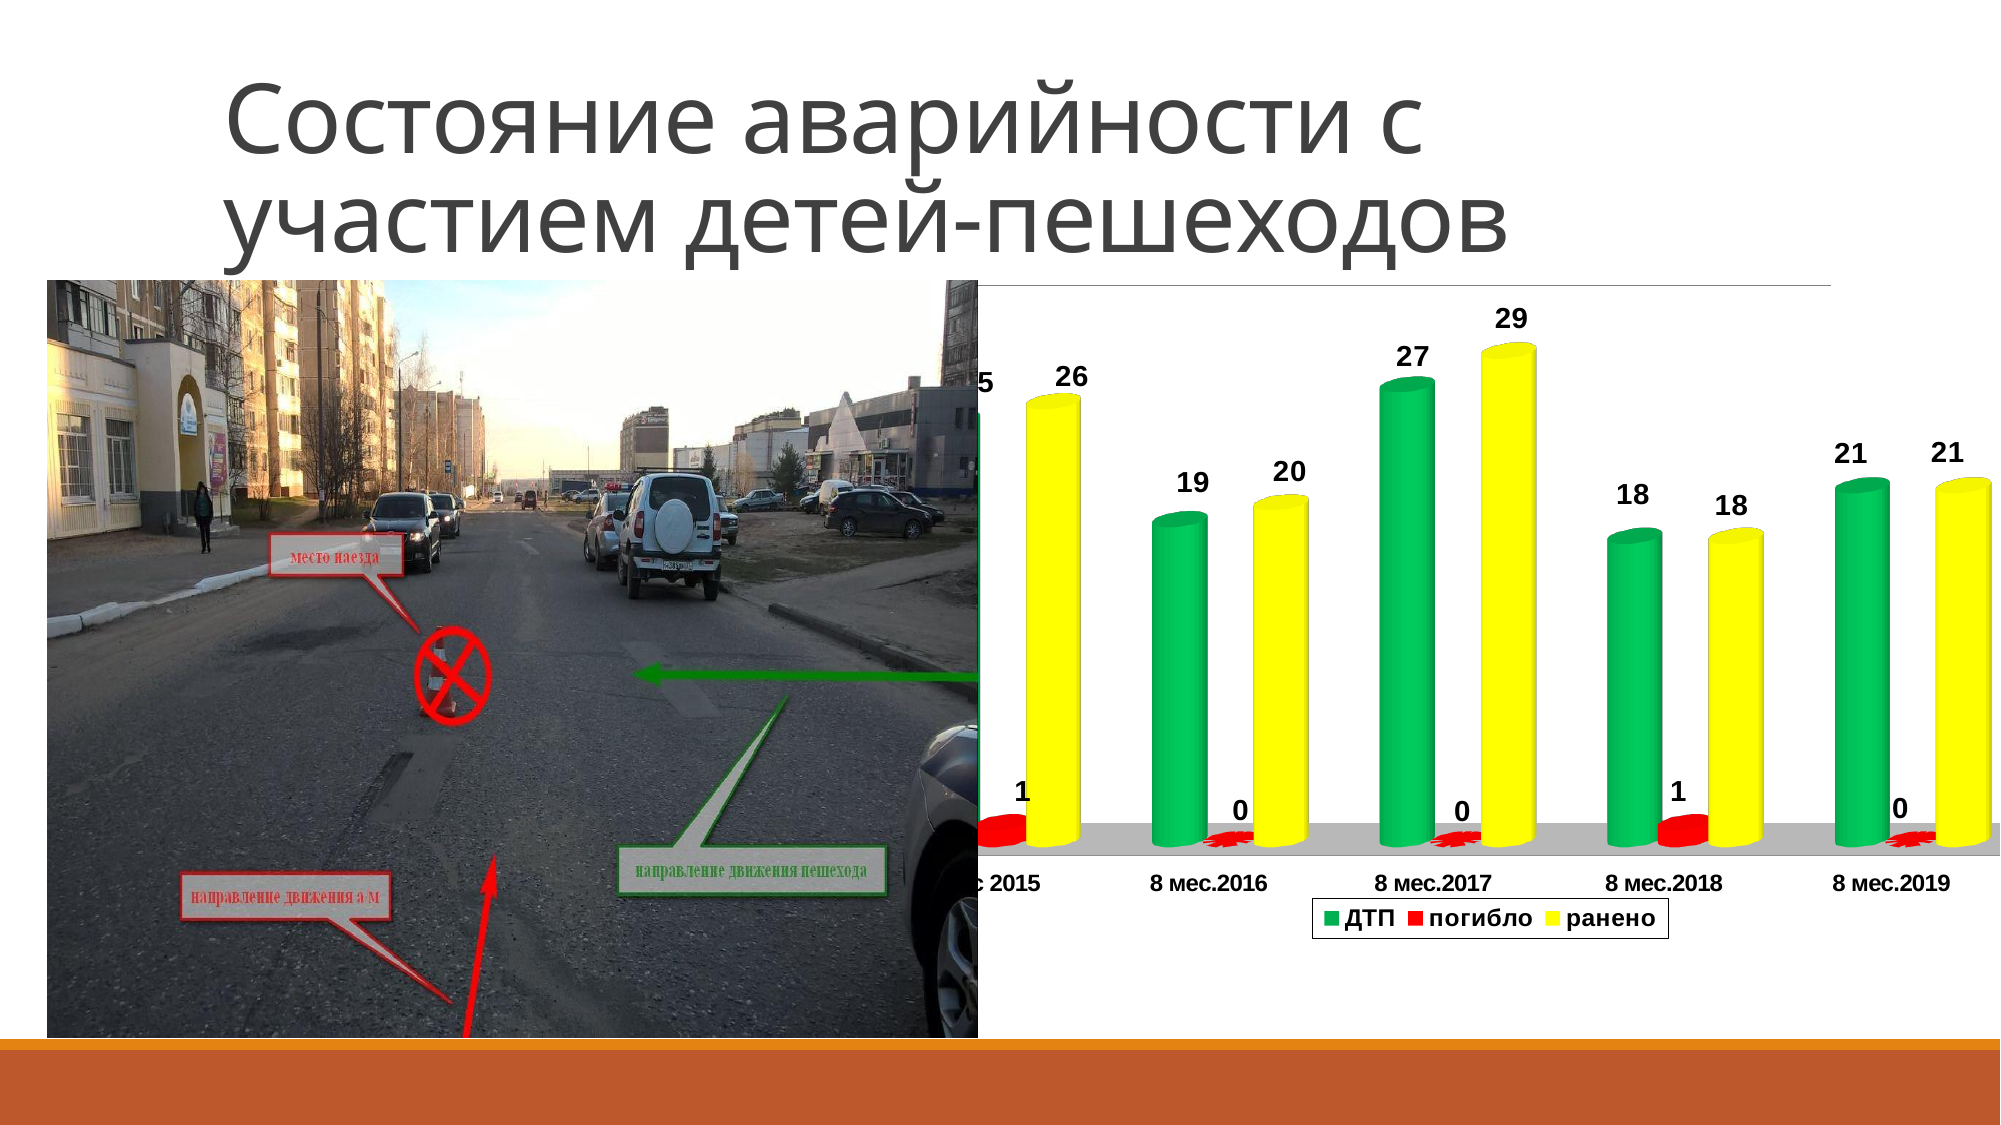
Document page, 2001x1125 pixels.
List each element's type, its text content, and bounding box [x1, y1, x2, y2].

picture [46, 279, 978, 1038]
chart [978, 302, 2000, 964]
title Состояние аварийности с участием детей-пешеходов [208, 66, 1784, 281]
